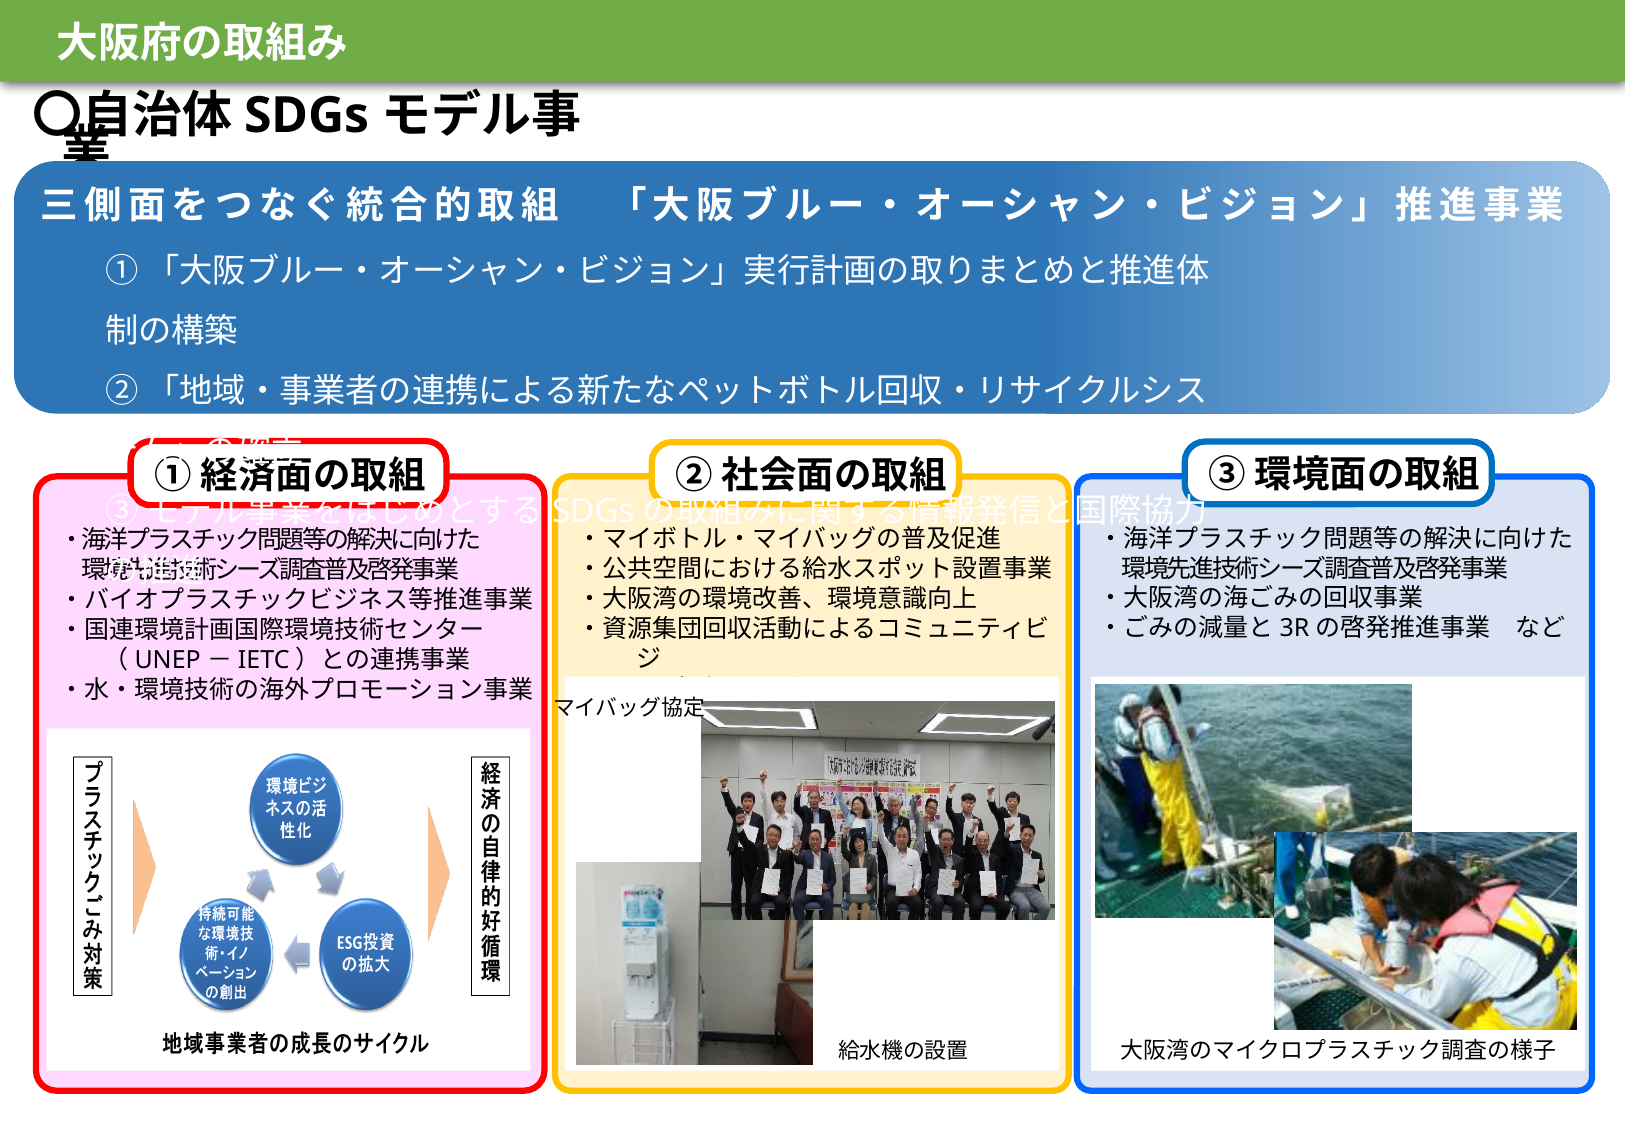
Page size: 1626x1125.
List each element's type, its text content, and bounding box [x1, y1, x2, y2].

text_box ①「大阪ブルー・オーシャン・ビジョン」実行計画の取りまとめと推進体制の構築 ②「地域・事業者の連携による新たなペットボトル回収・リサイクルシステム」の確立 ③モデル事業をはじめとするSDGsの取組みに関する情報発信と国際協力の推進 [90, 222, 1252, 597]
text_box 大阪府の取組み [0, 0, 1625, 82]
text_box 大阪湾のマイクロプラスチック調査の様子 [1091, 676, 1586, 1071]
text_box ③環境面の取組 [1252, 440, 1493, 506]
text_box 〇自治体SDGsモデル事業 [17, 102, 633, 184]
text_box ・海洋プラスチック問題等の解決に向けた 環境先進技術シーズ調査普及啓発事業 ・バイオプラスチックビジネス等推進事業 ・国連環境計画国際環境技術センター（UNEP－IETC）との連携事業 ・水・環境技術の海外プロモーション事業 [34, 475, 546, 1092]
text_box 給水機の設置 [823, 1029, 984, 1071]
picture [1095, 684, 1577, 1030]
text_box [447, 143, 1111, 201]
text_box 三側面をつなぐ統合的取組 「大阪ブルー・オーシャン・ビジョン」推進事業 [12, 160, 1611, 415]
text_box ・海洋プラスチック問題等の解決に向けた 環境先進技術シーズ調査普及啓発事業 ・大阪湾の海ごみの回収事業 ・ごみの減量と3Rの啓発推進事業 など [1075, 475, 1594, 1092]
text_box マイバッグ協定 [538, 686, 720, 728]
text_box [46, 728, 244, 1071]
text_box [422, 728, 531, 1071]
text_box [244, 399, 422, 745]
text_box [511, 211, 1085, 256]
text_box [564, 676, 1059, 1071]
picture [67, 745, 510, 1071]
text_box ・マイボトル・マイバッグの普及促進 ・公共空間における給水スポット設置事業 ・大阪湾の環境改善、環境意識向上 ・資源集団回収活動によるコミュニティビジ ネスの振興 など [554, 597, 1070, 1092]
picture [576, 701, 1055, 1065]
